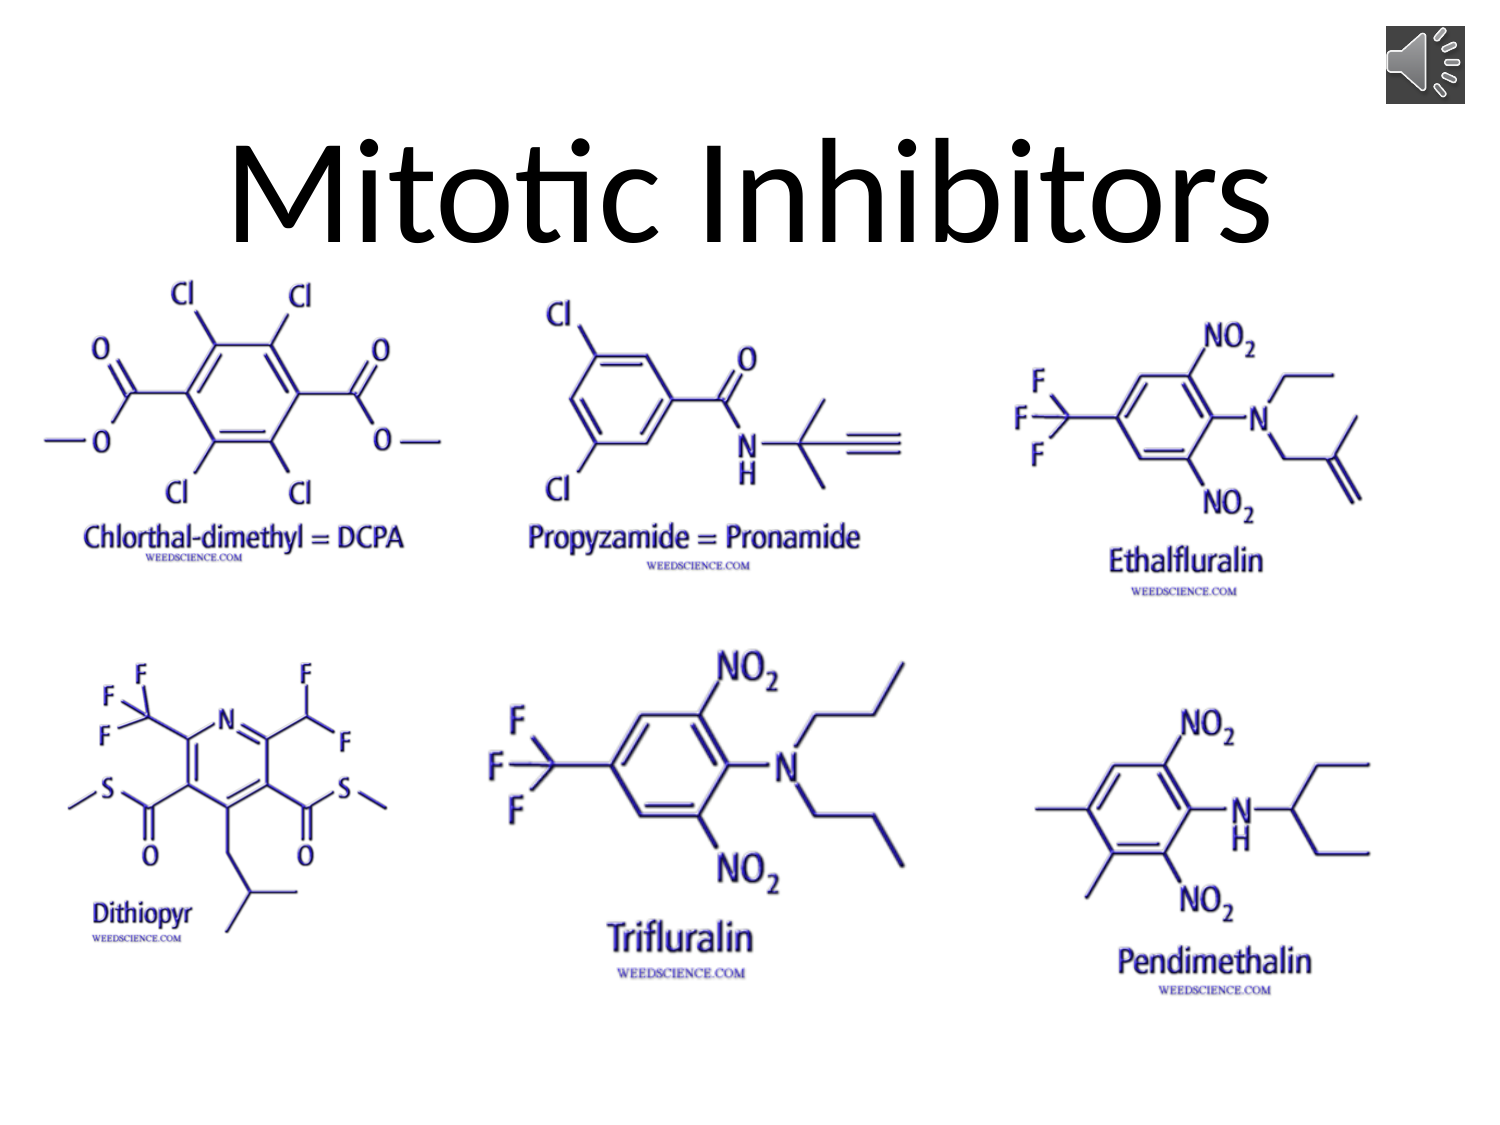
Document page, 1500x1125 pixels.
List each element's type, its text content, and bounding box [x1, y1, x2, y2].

picture [19, 249, 1477, 1074]
title Mitotic Inhibitors [112, 62, 1388, 304]
picture [1385, 24, 1466, 106]
